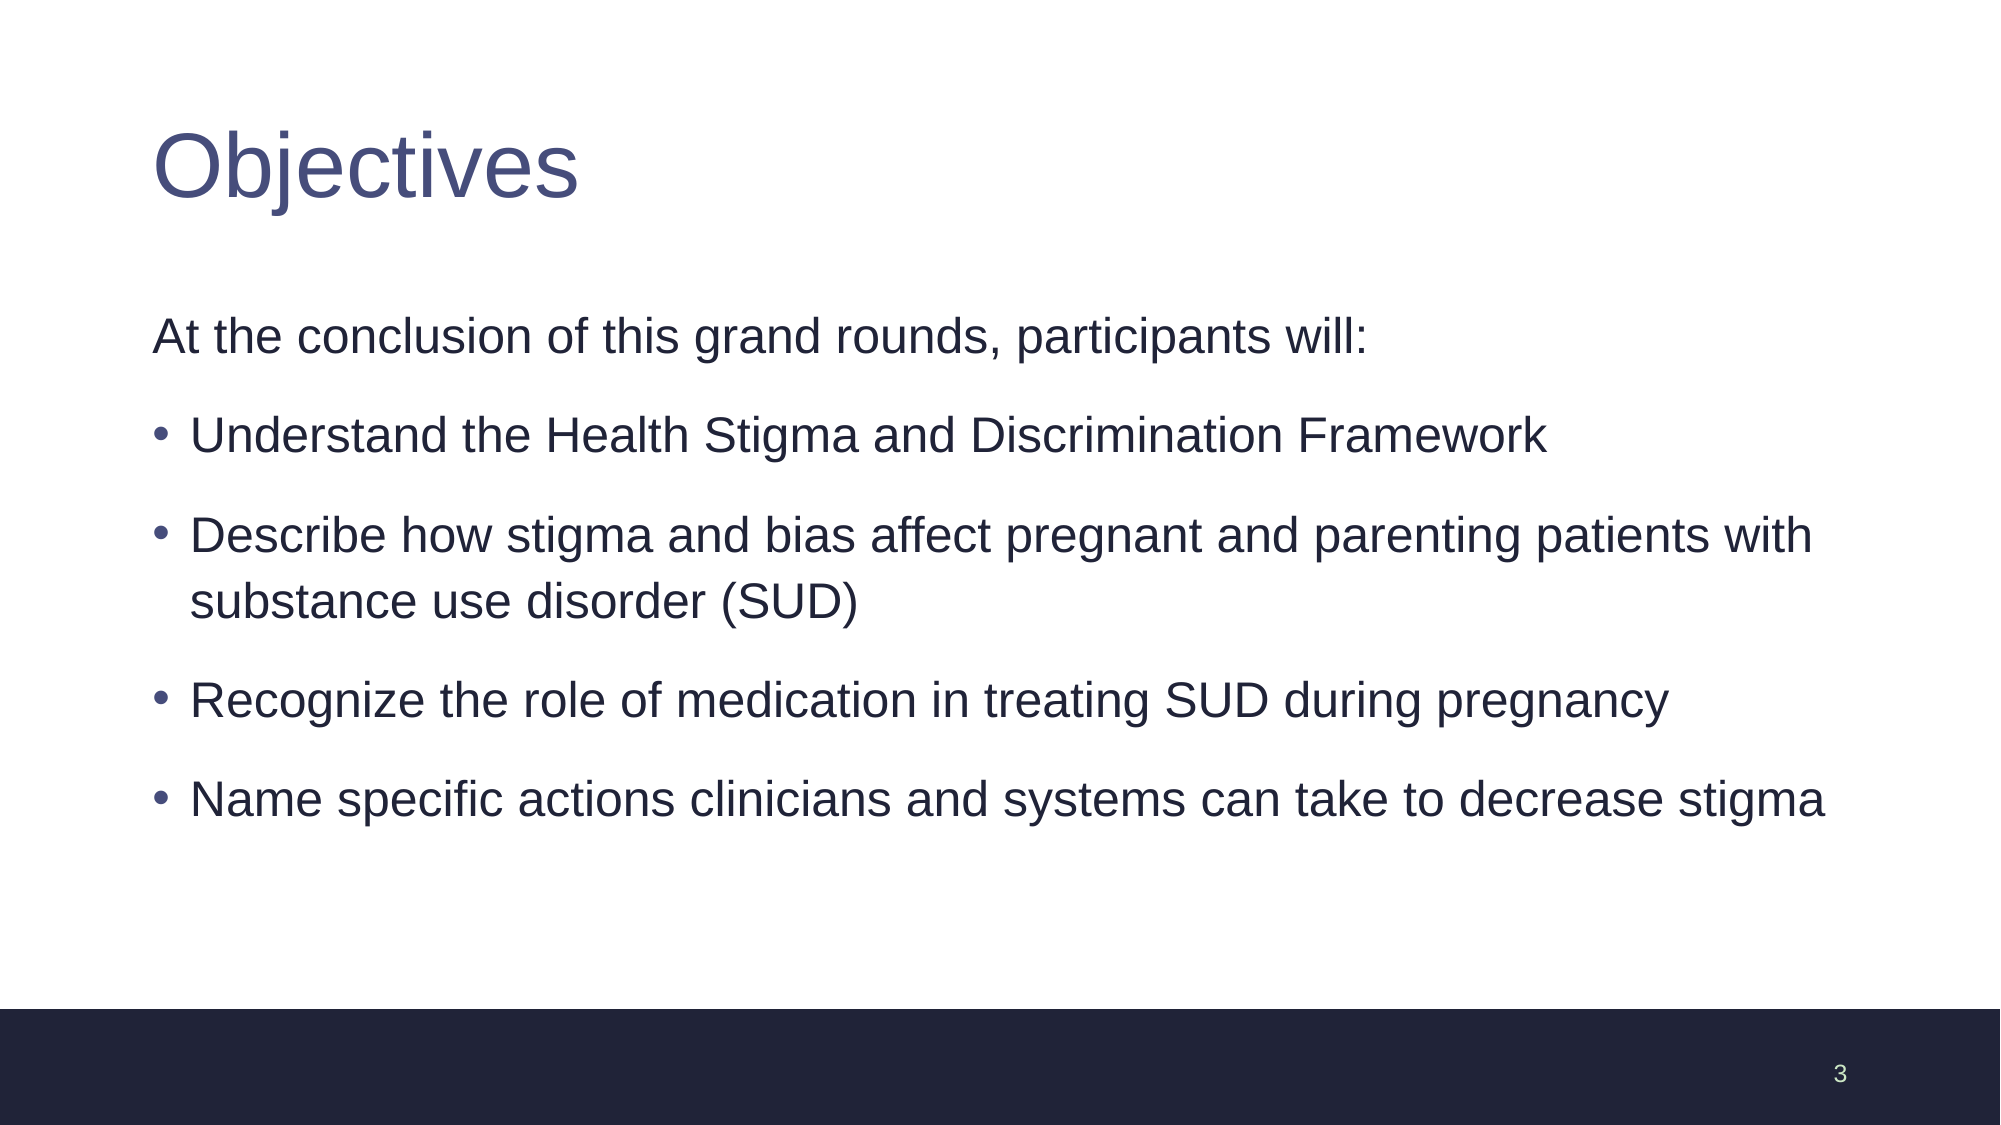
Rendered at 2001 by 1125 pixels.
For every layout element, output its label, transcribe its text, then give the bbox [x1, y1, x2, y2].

slide_number 3 [1412, 1042, 1863, 1103]
list At the conclusion of this grand rounds, participants will: Understand the Health Stigma and Discrimination Framework Describe how stigma and bias affect pregnant and parenting patients with substance use disorder (SUD) Recognize the role of medication in treating SUD during pregnancy Name specific actions clinicians and systems can take to decrease stigma [137, 290, 1863, 835]
title Objectives [137, 110, 1863, 227]
